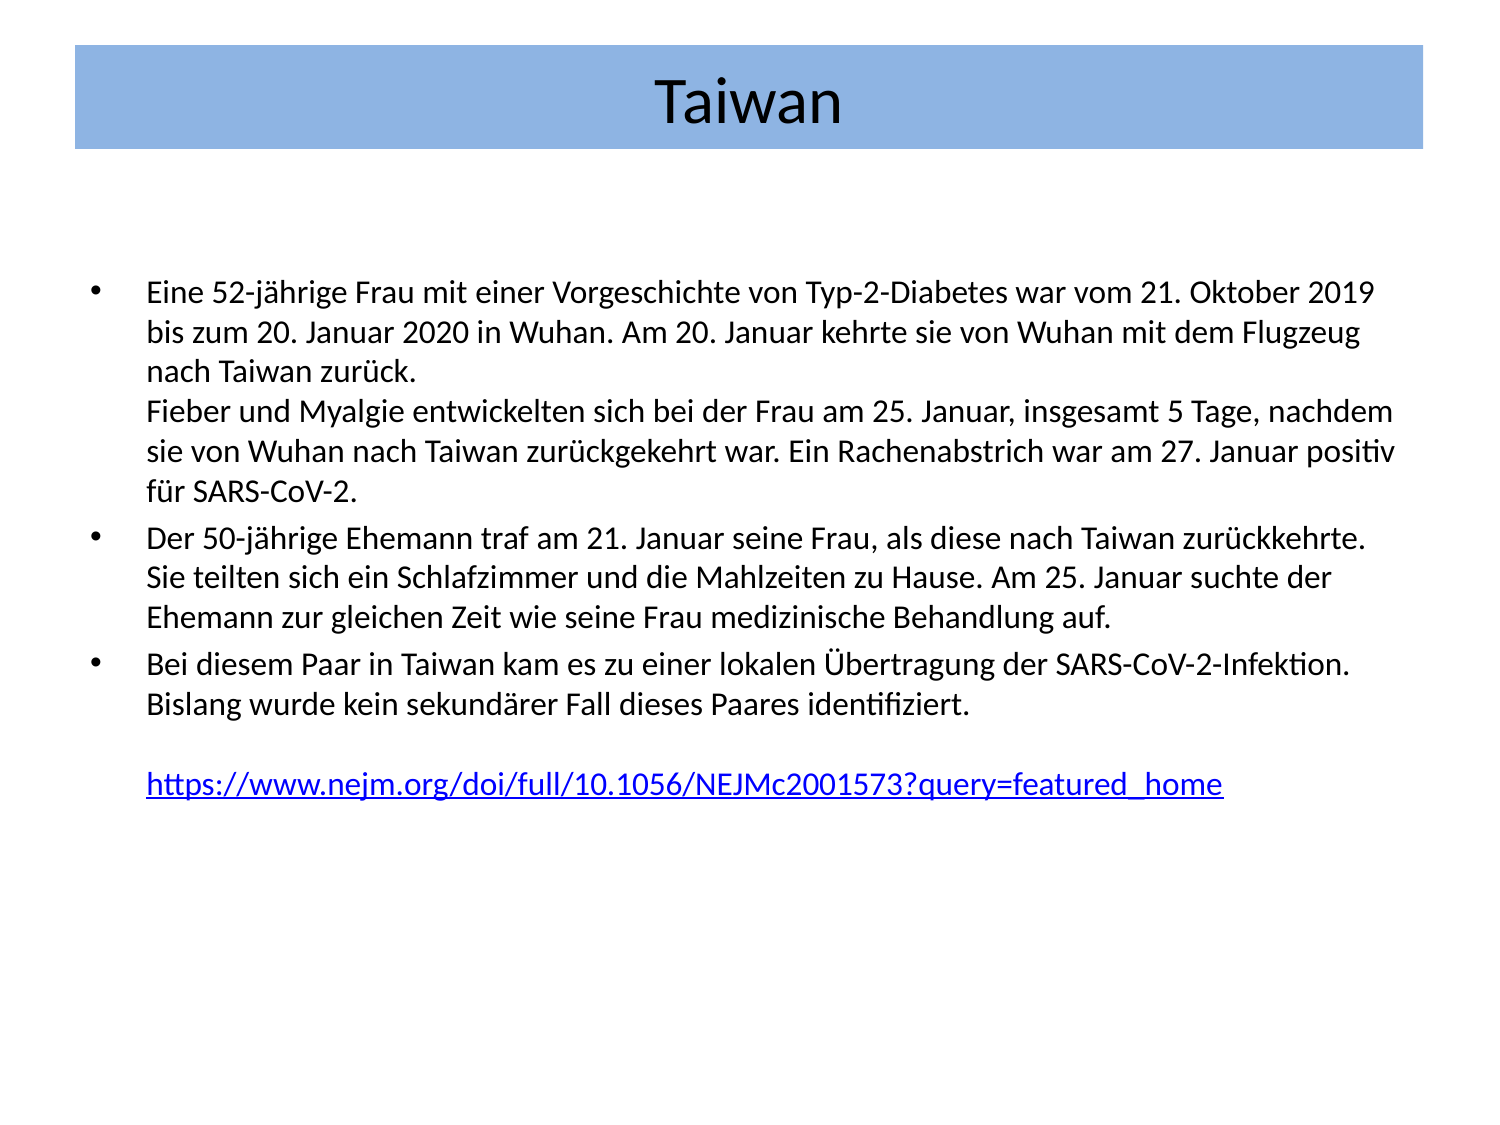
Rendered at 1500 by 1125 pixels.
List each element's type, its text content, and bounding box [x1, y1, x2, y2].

text_box Taiwan [75, 45, 1424, 149]
list Eine 52-jährige Frau mit einer Vorgeschichte von Typ-2-Diabetes war vom 21. Oktober 2019 bis zum 20. Januar 2020 in Wuhan. Am 20. Januar kehrte sie von Wuhan mit dem Flugzeug nach Taiwan zurück. Fieber und Myalgie entwickelten sich bei der Frau am 25. Januar, insgesamt 5 Tage, nachdem sie von Wuhan nach Taiwan zurückgekehrt war. Ein Rachenabstrich war am 27. Januar positiv für SARS-CoV-2. Der 50-jährige Ehemann traf am 21. Januar seine Frau, als diese nach Taiwan zurückkehrte. Sie teilten sich ein Schlafzimmer und die Mahlzeiten zu Hause. Am 25. Januar suchte der Ehemann zur gleichen Zeit wie seine Frau medizinische Behandlung auf. Bei diesem Paar in Taiwan kam es zu einer lokalen Übertragung der SARS-CoV-2-Infektion. Bislang wurde kein sekundärer Fall dieses Paares identifiziert. https://www.nejm.org/doi/full/10.1056/NEJMc2001573?query=featured_home [75, 262, 1425, 1005]
